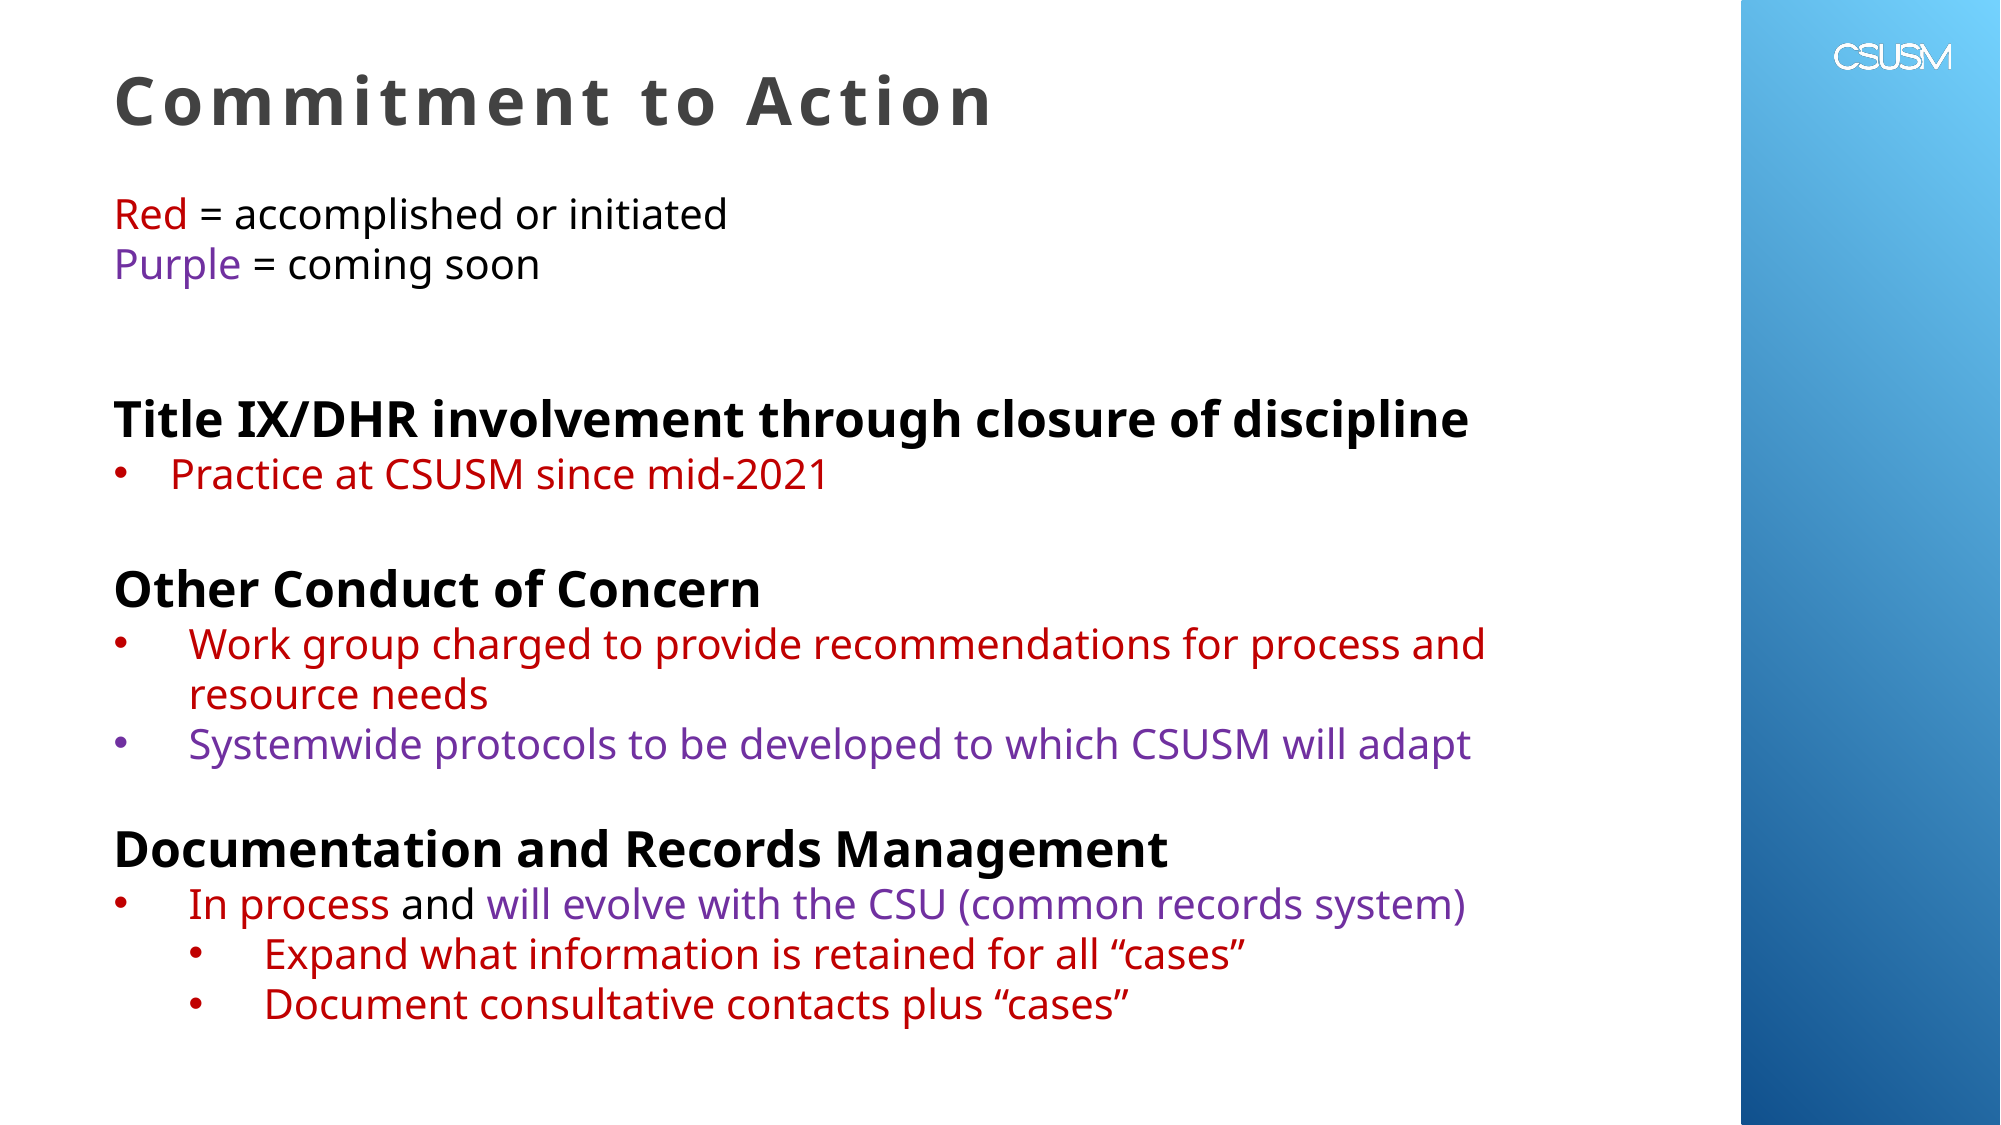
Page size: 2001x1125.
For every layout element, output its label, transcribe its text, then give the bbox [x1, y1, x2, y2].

picture [1834, 43, 1951, 70]
text_box Commitment to Action [98, 50, 1584, 180]
text_box [1741, 0, 2000, 1125]
text_box Red = accomplished or initiated Purple = coming soon Title IX/DHR involvement through closure of discipline Practice at CSUSM since mid-2021 Other Conduct of Concern Work group charged to provide recommendations for process and resource needs Systemwide protocols to be developed to which CSUSM will adapt Documentation and Records Management In process and will evolve with the CSU (common records system) Expand what information is retained for all “cases” Document consultative contacts plus “cases” [98, 180, 1584, 1125]
